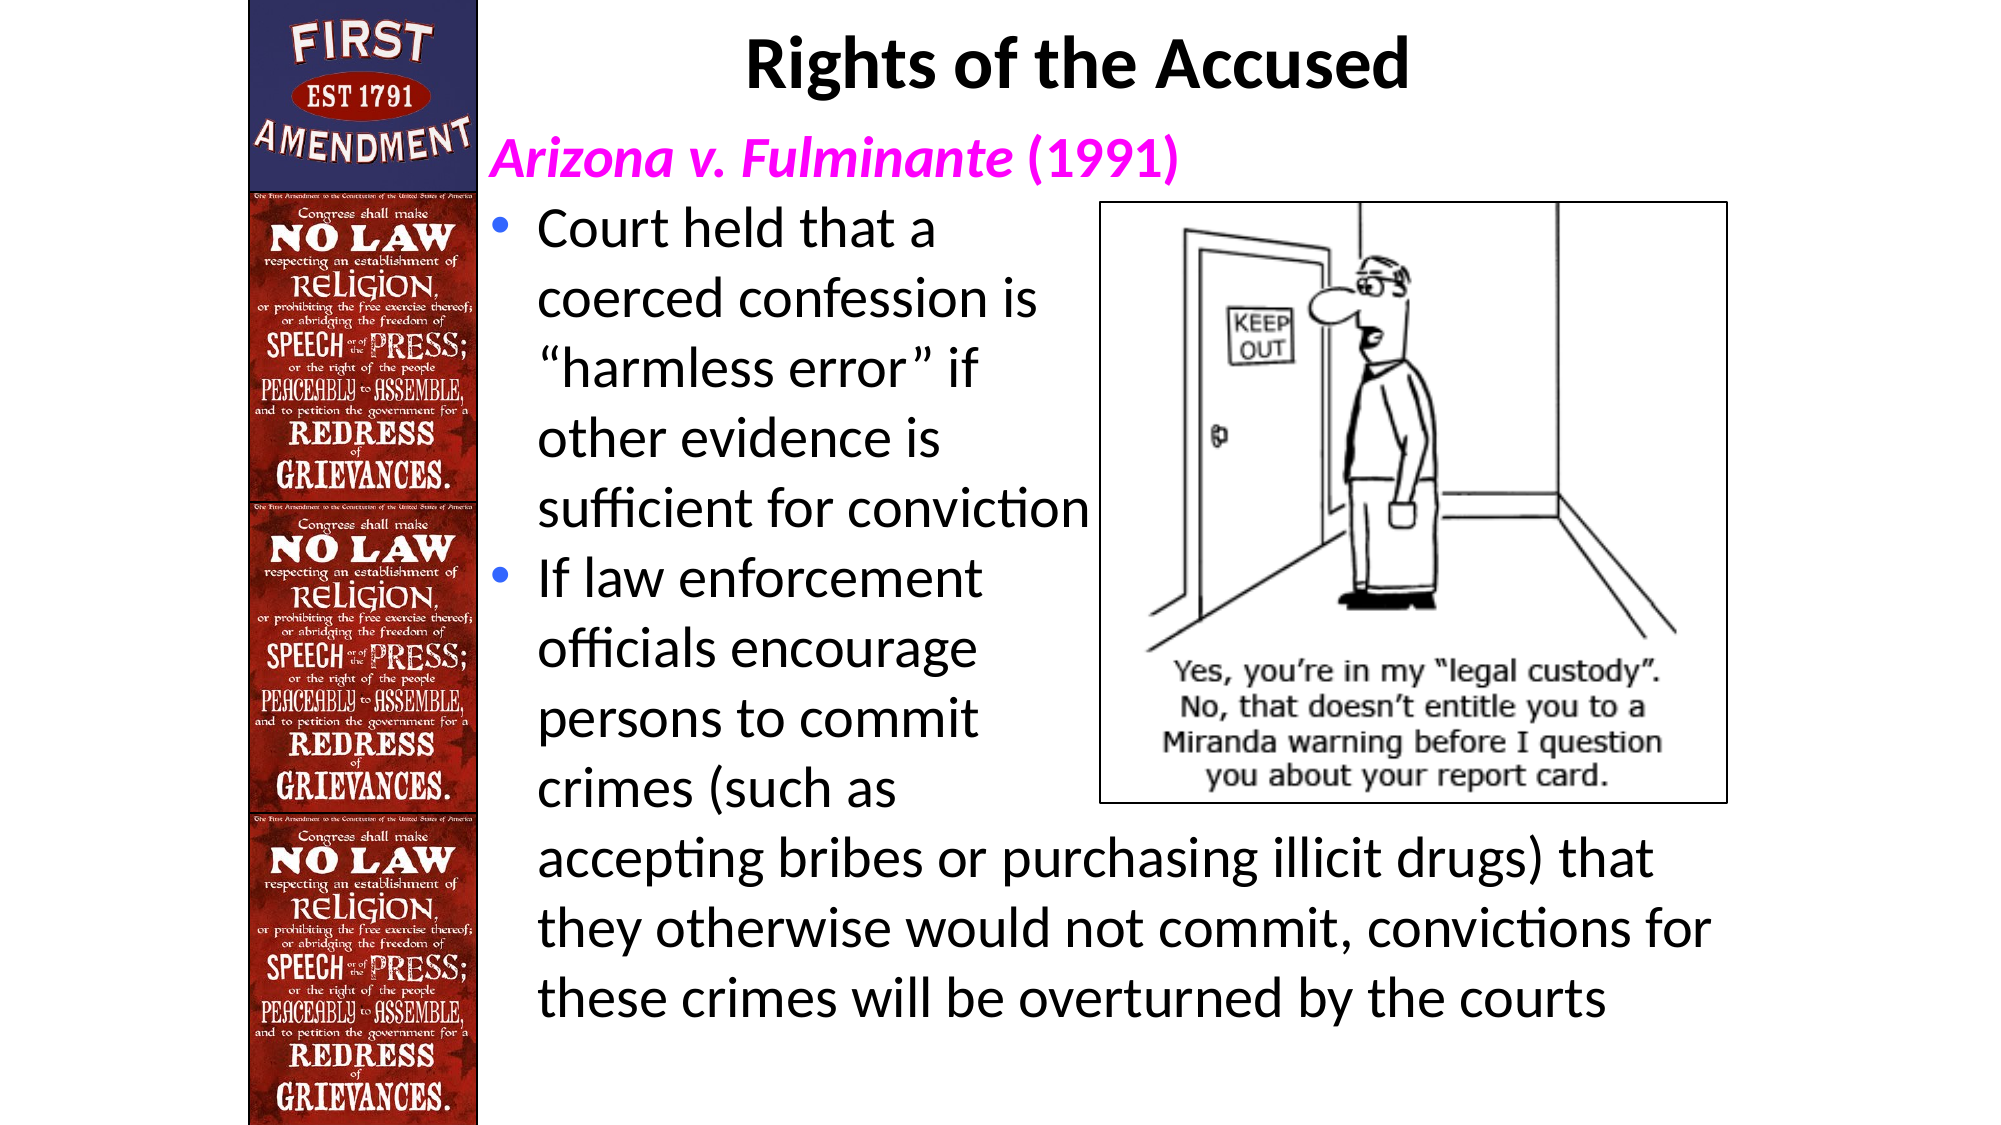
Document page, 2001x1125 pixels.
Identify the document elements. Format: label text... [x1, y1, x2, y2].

picture [249, 0, 476, 1125]
picture [1101, 202, 1727, 803]
text_box Arizona v. Fulminante (1991) Court held that a coerced confession is “harmless error” if other evidence is sufficient for conviction If law enforcement officials encourage persons to commit crimes (such as accepting bribes or purchasing illicit drugs) that they otherwise would not commit, convictions for these crimes will be overturned by the courts [476, 111, 1750, 1107]
text_box Rights of the Accused [476, 5, 1750, 111]
